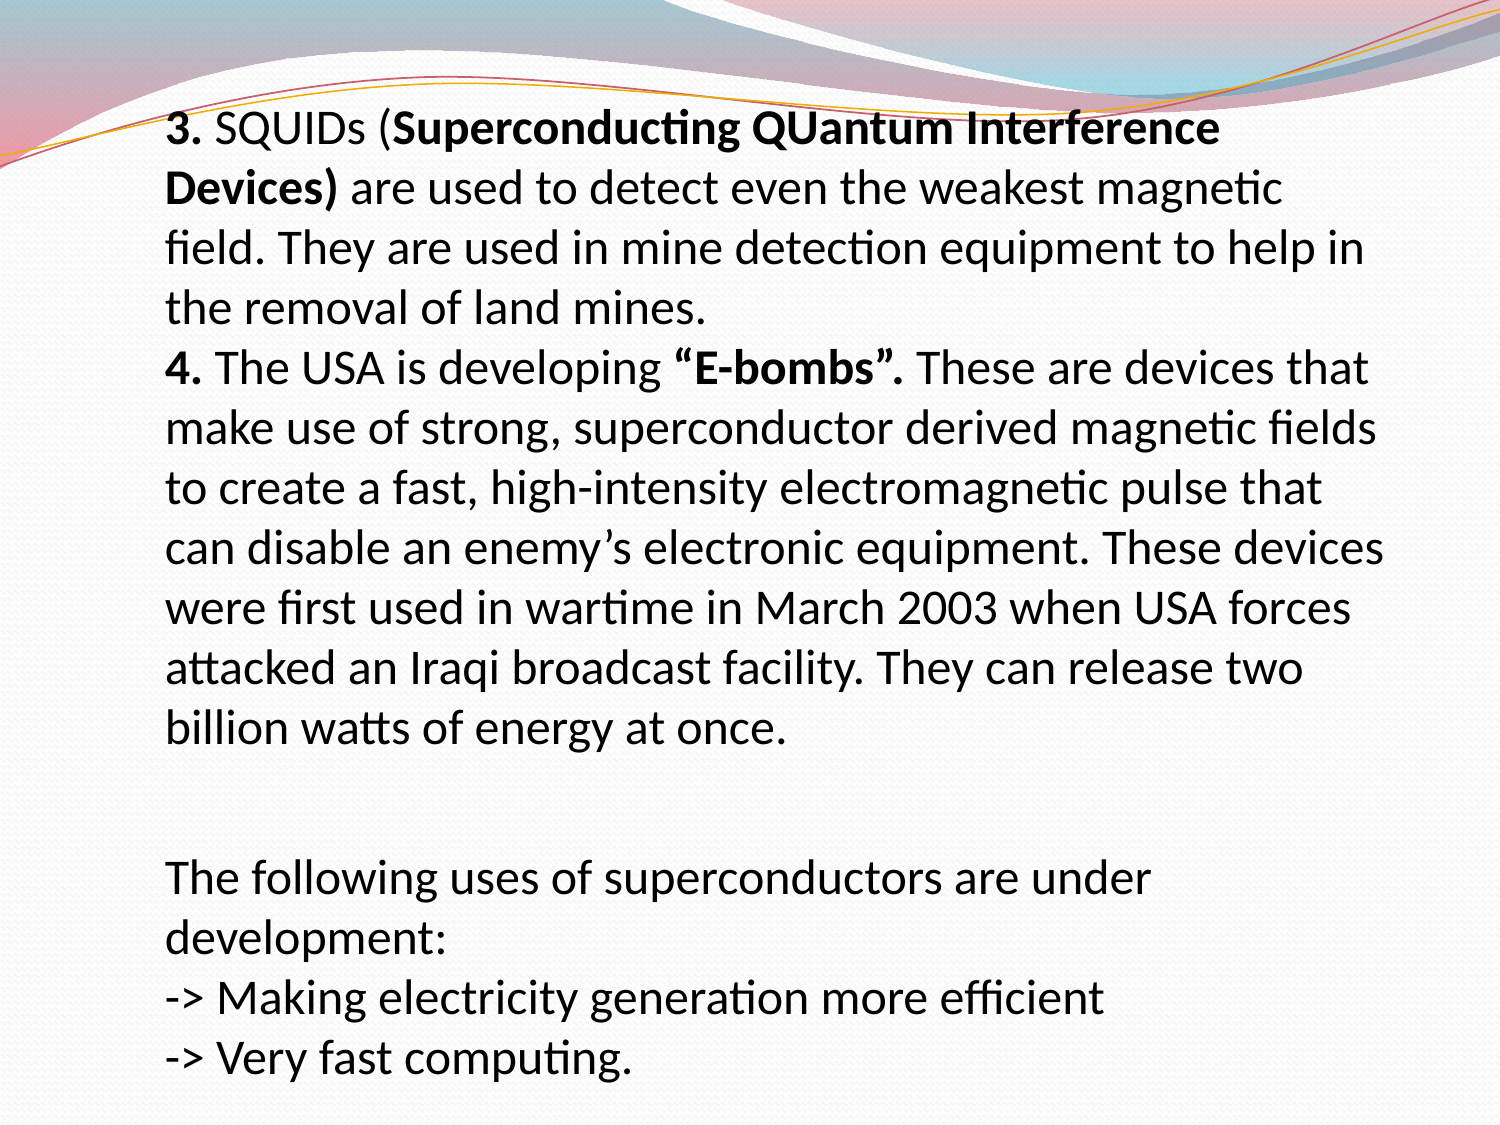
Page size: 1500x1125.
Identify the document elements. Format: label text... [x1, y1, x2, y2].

text_box The following uses of superconductors are under development: -> Making electricity generation more efficient -> Very fast computing. [149, 837, 1438, 1093]
text_box 3. SQUIDs (Superconducting QUantum Interference Devices) are used to detect even the weakest magnetic field. They are used in mine detection equipment to help in the removal of land mines. 4. The USA is developing “E-bombs”. These are devices that make use of strong, superconductor derived magnetic fields to create a fast, high-intensity electromagnetic pulse that can disable an enemy’s electronic equipment. These devices were first used in wartime in March 2003 when USA forces attacked an Iraqi broadcast facility. They can release two billion watts of energy at once. [150, 87, 1400, 763]
